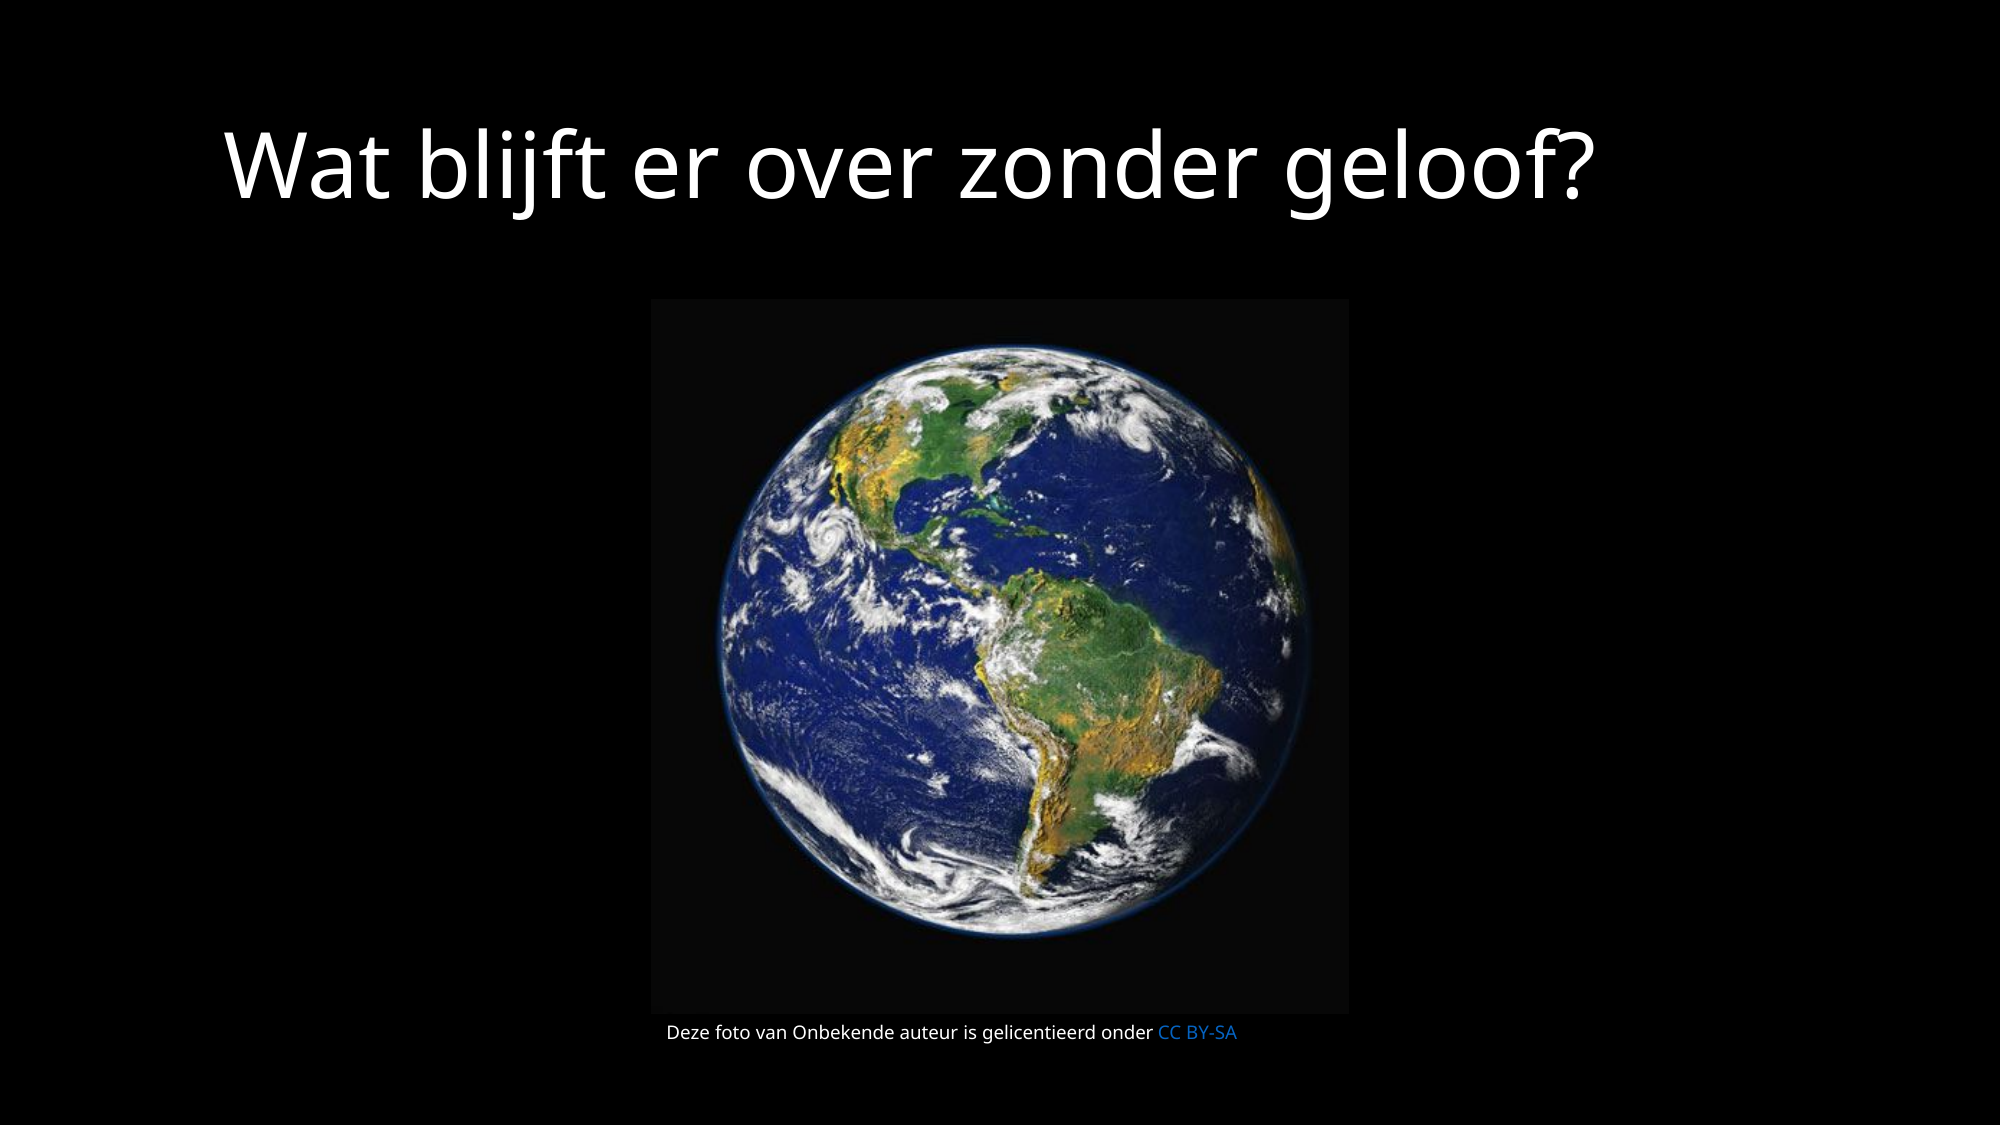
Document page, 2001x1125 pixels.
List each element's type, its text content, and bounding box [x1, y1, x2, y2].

title Wat blijft er over zonder geloof? [137, 59, 1863, 278]
text_box Deze foto van Onbekende auteur is gelicentieerd onder CC BY-SA [651, 1014, 1349, 1054]
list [651, 299, 1349, 1014]
